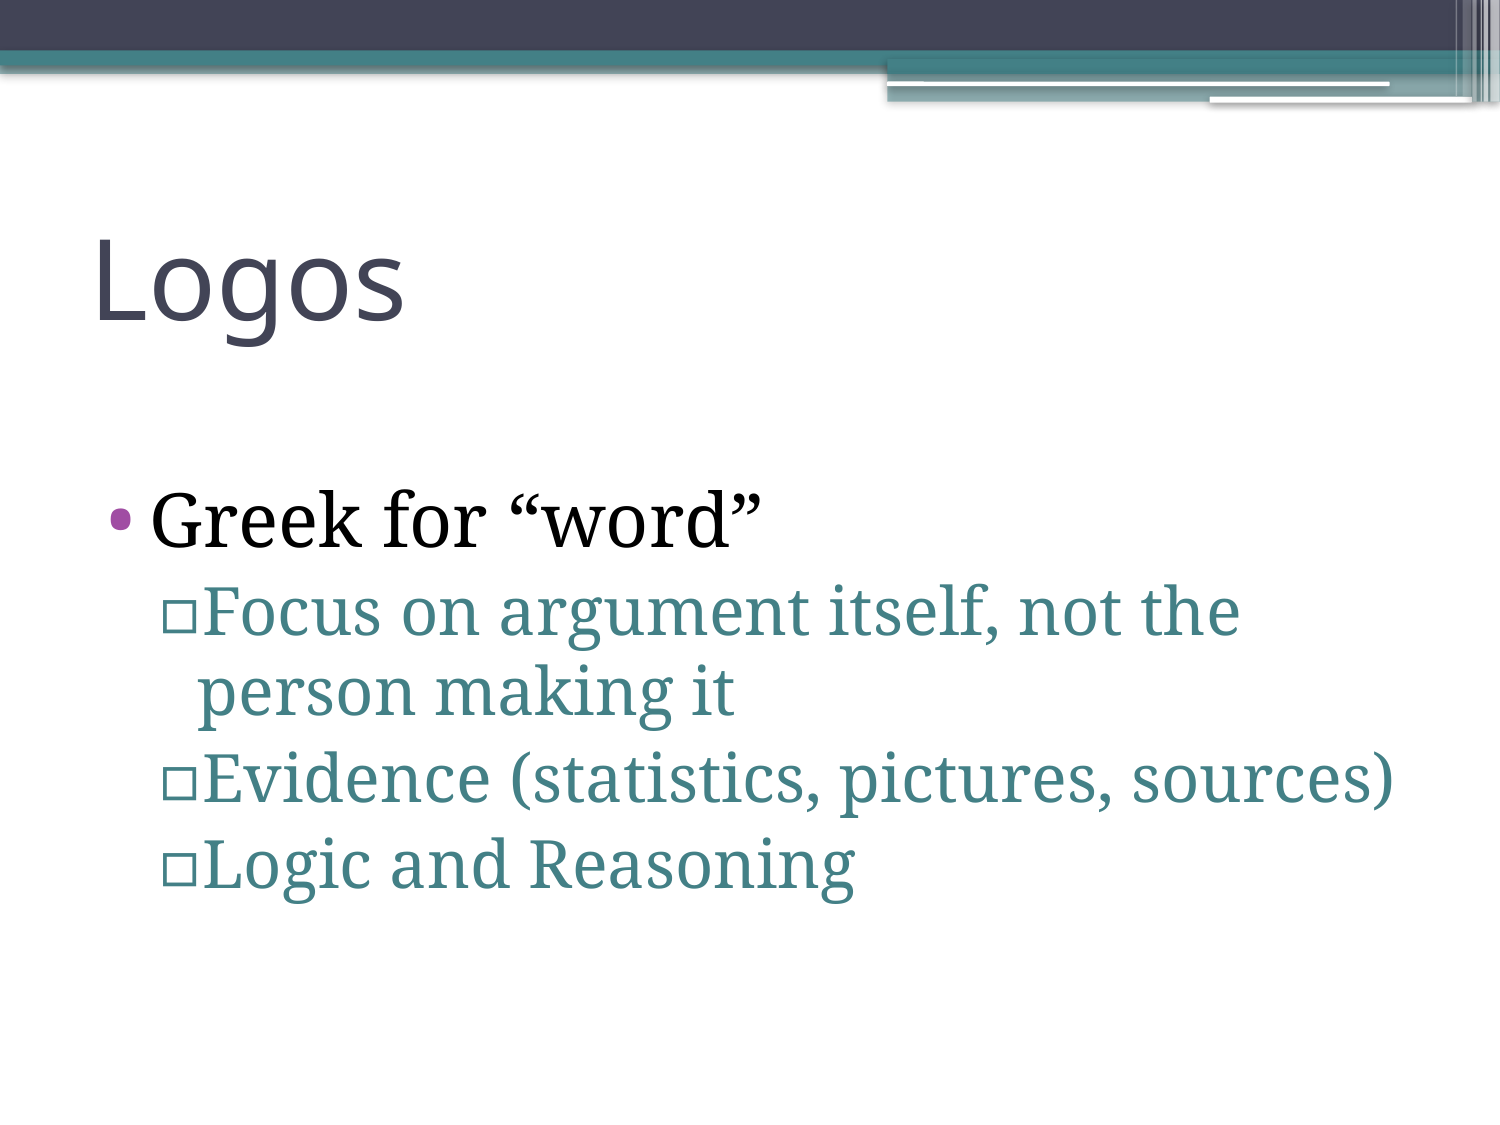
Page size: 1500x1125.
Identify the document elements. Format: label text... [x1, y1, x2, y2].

list Greek for “word” Focus on argument itself, not the person making it Evidence (statistics, pictures, sources) Logic and Reasoning [75, 368, 1425, 1079]
title Logos [75, 187, 1425, 363]
